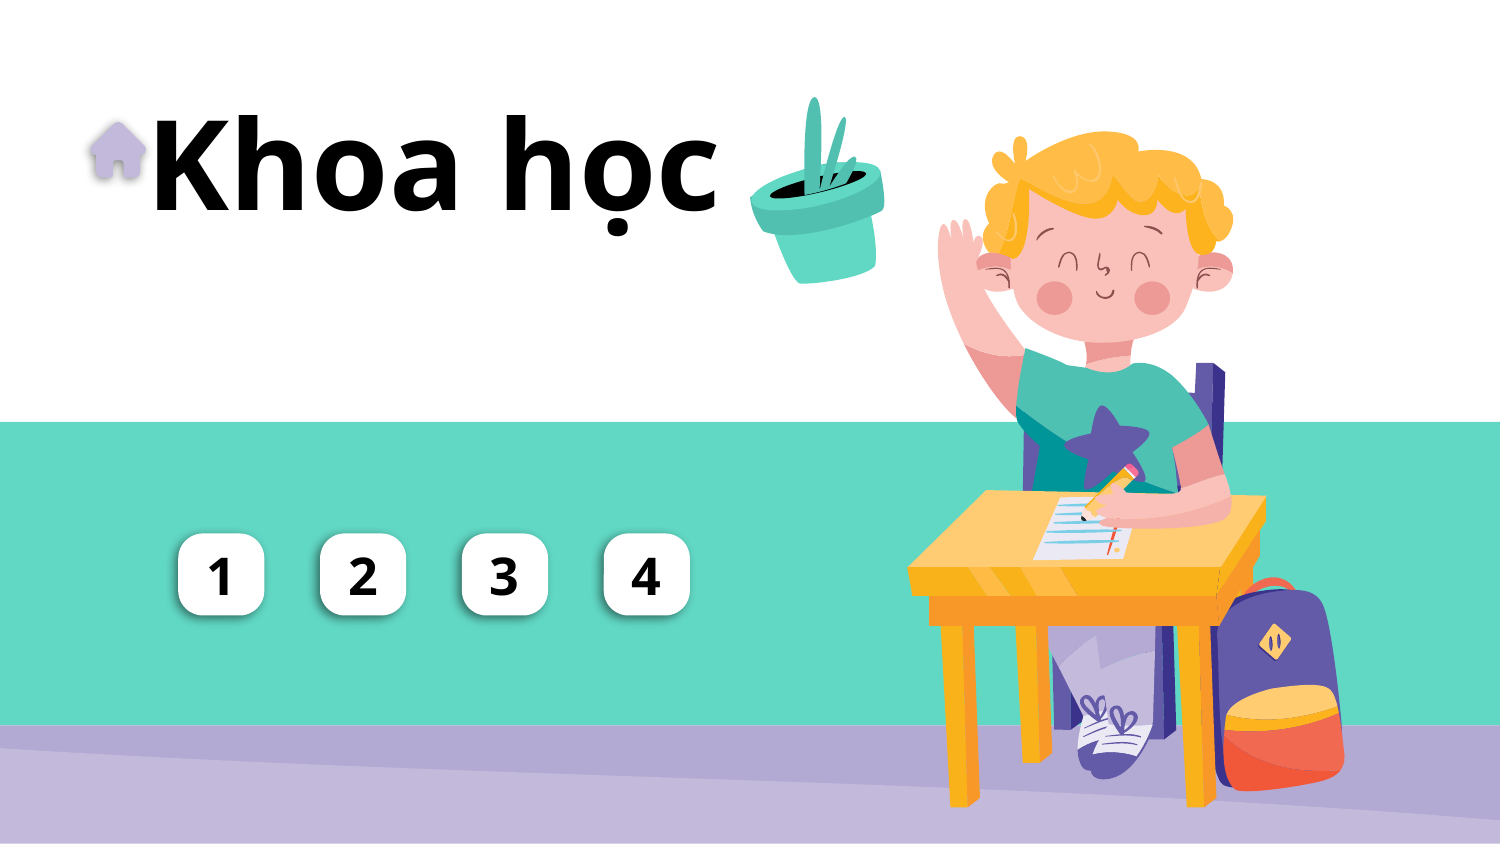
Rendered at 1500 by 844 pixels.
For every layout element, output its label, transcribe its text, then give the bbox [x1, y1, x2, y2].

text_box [906, 131, 1346, 808]
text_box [746, 99, 884, 284]
text_box 2 [320, 533, 407, 616]
text_box [90, 121, 147, 178]
text_box 1 [178, 533, 265, 616]
text_box 4 [603, 533, 690, 616]
text_box 3 [461, 533, 549, 616]
title Khoa học [118, 91, 751, 230]
